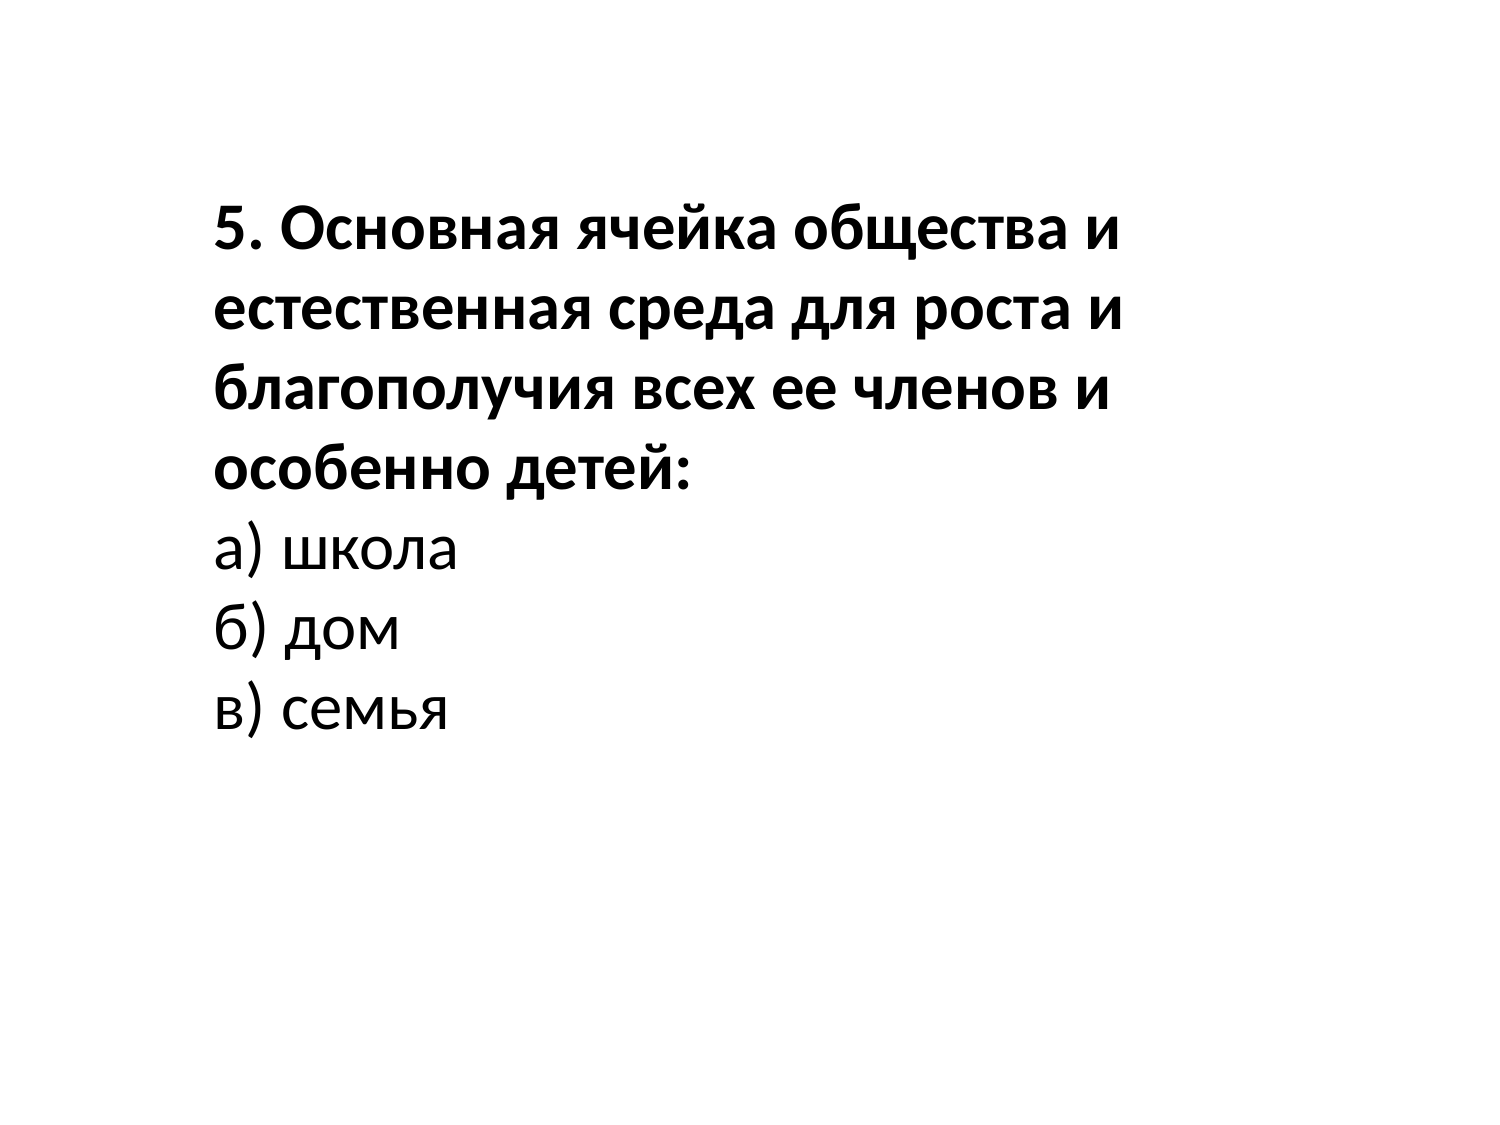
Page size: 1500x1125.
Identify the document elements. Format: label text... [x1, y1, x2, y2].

text_box 5. Основная ячейка общества и естественная среда для роста и благополучия всех ее членов и особенно детей: а) школа б) дом в) семья [199, 175, 1348, 751]
